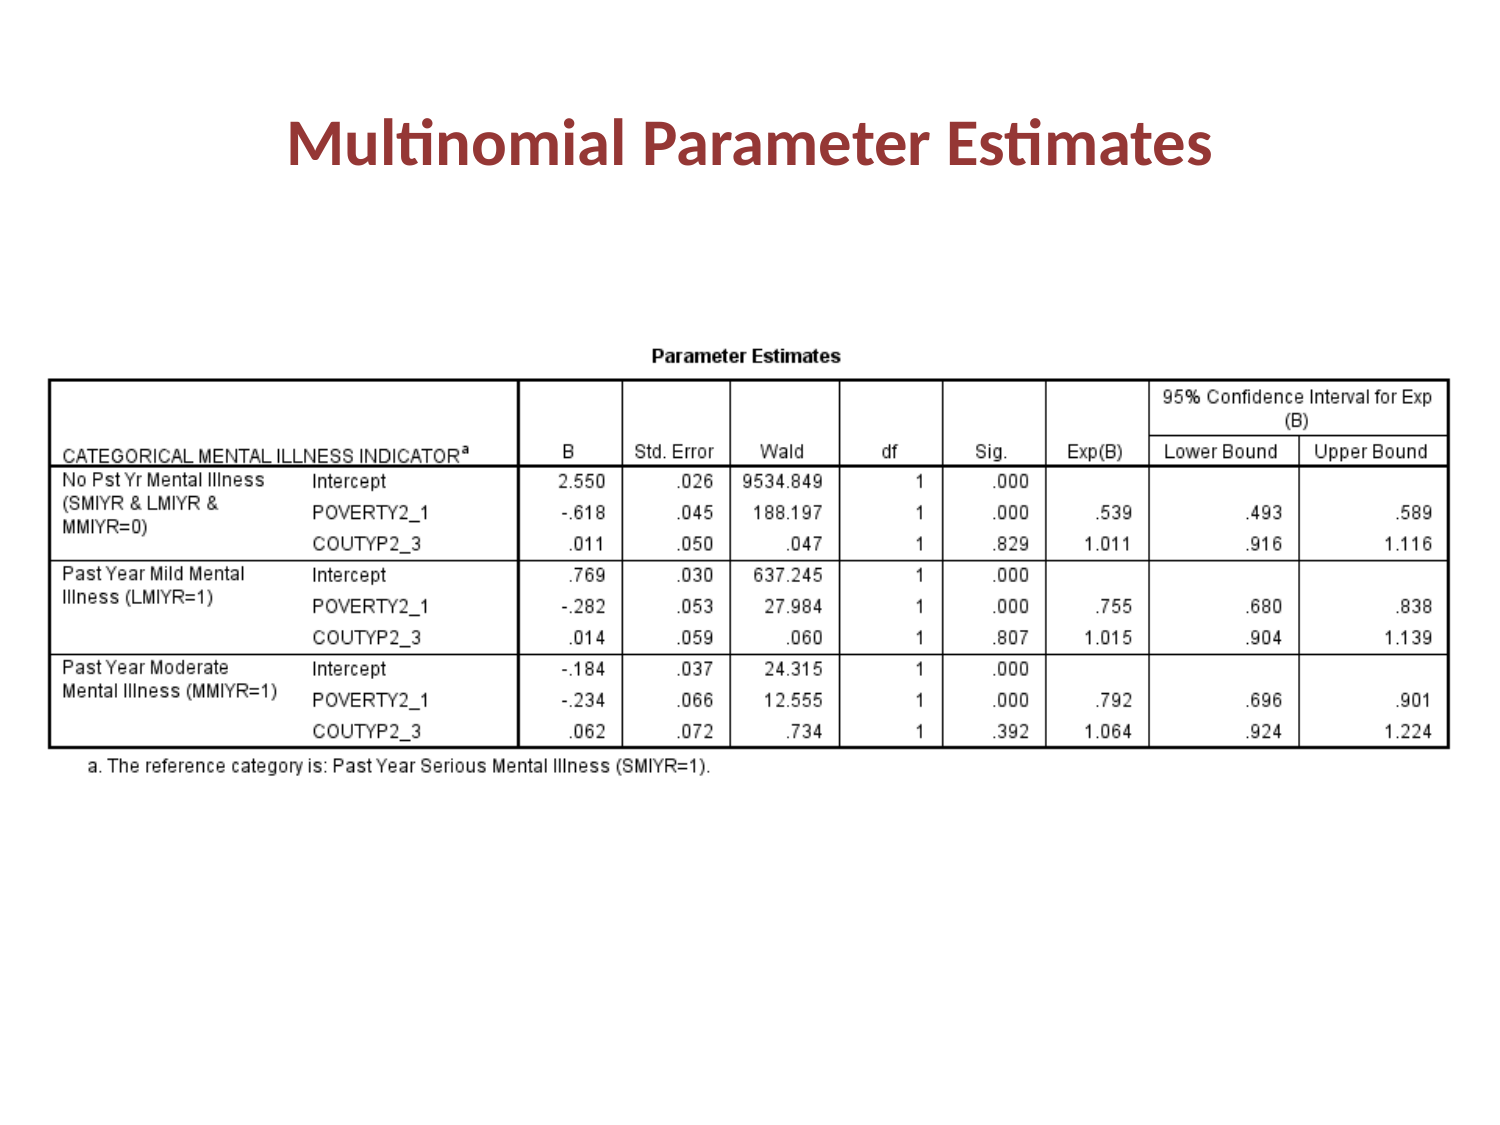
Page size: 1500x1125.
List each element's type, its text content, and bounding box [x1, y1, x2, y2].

title Multinomial Parameter Estimates [75, 45, 1425, 233]
picture [41, 335, 1458, 791]
